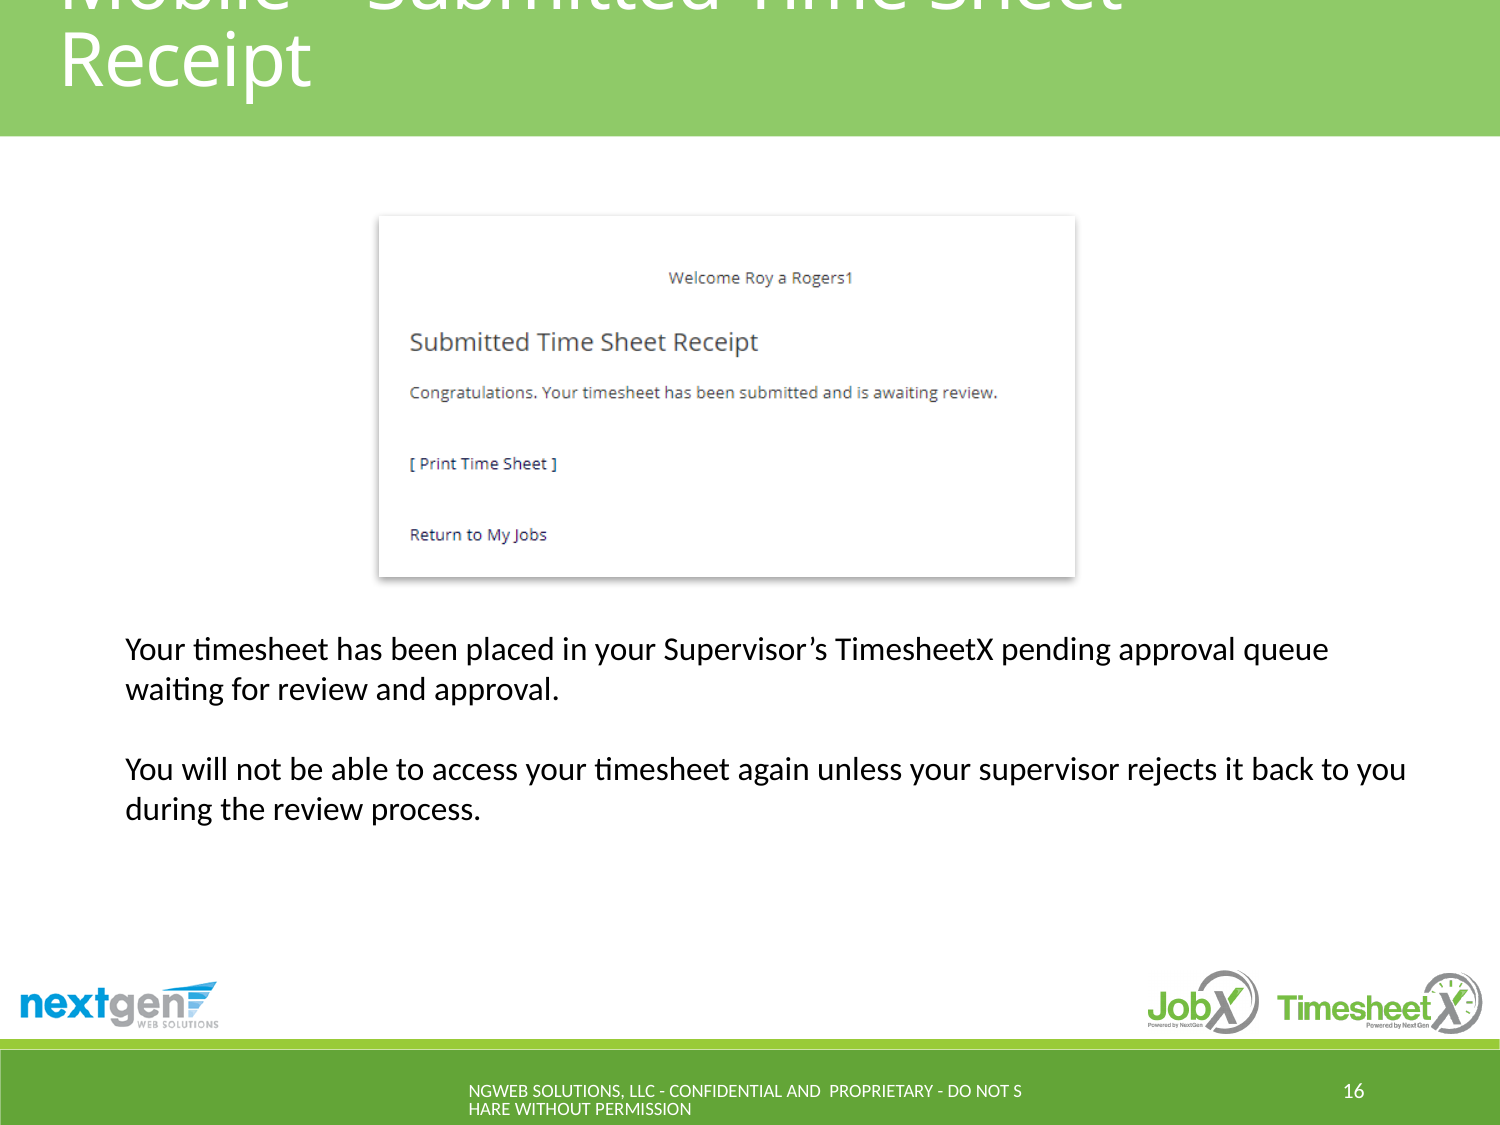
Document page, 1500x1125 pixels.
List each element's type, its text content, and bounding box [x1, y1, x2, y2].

picture [392, 230, 1061, 563]
picture [1148, 970, 1259, 1034]
footer NGWeb Solutions, LLC - Confidential and Proprietary - Do not share without permission [453, 1059, 1047, 1120]
picture [1275, 970, 1485, 1036]
picture [15, 976, 223, 1032]
slide_number 16 [1218, 1059, 1380, 1120]
title Mobile – Submitted Time Sheet Receipt [43, 5, 1373, 109]
text_box Your timesheet has been placed in your Supervisor’s TimesheetX pending approval queue waiting for review and approval. You will not be able to access your timesheet again unless your supervisor rejects it back to you during the review process. [110, 619, 1445, 835]
